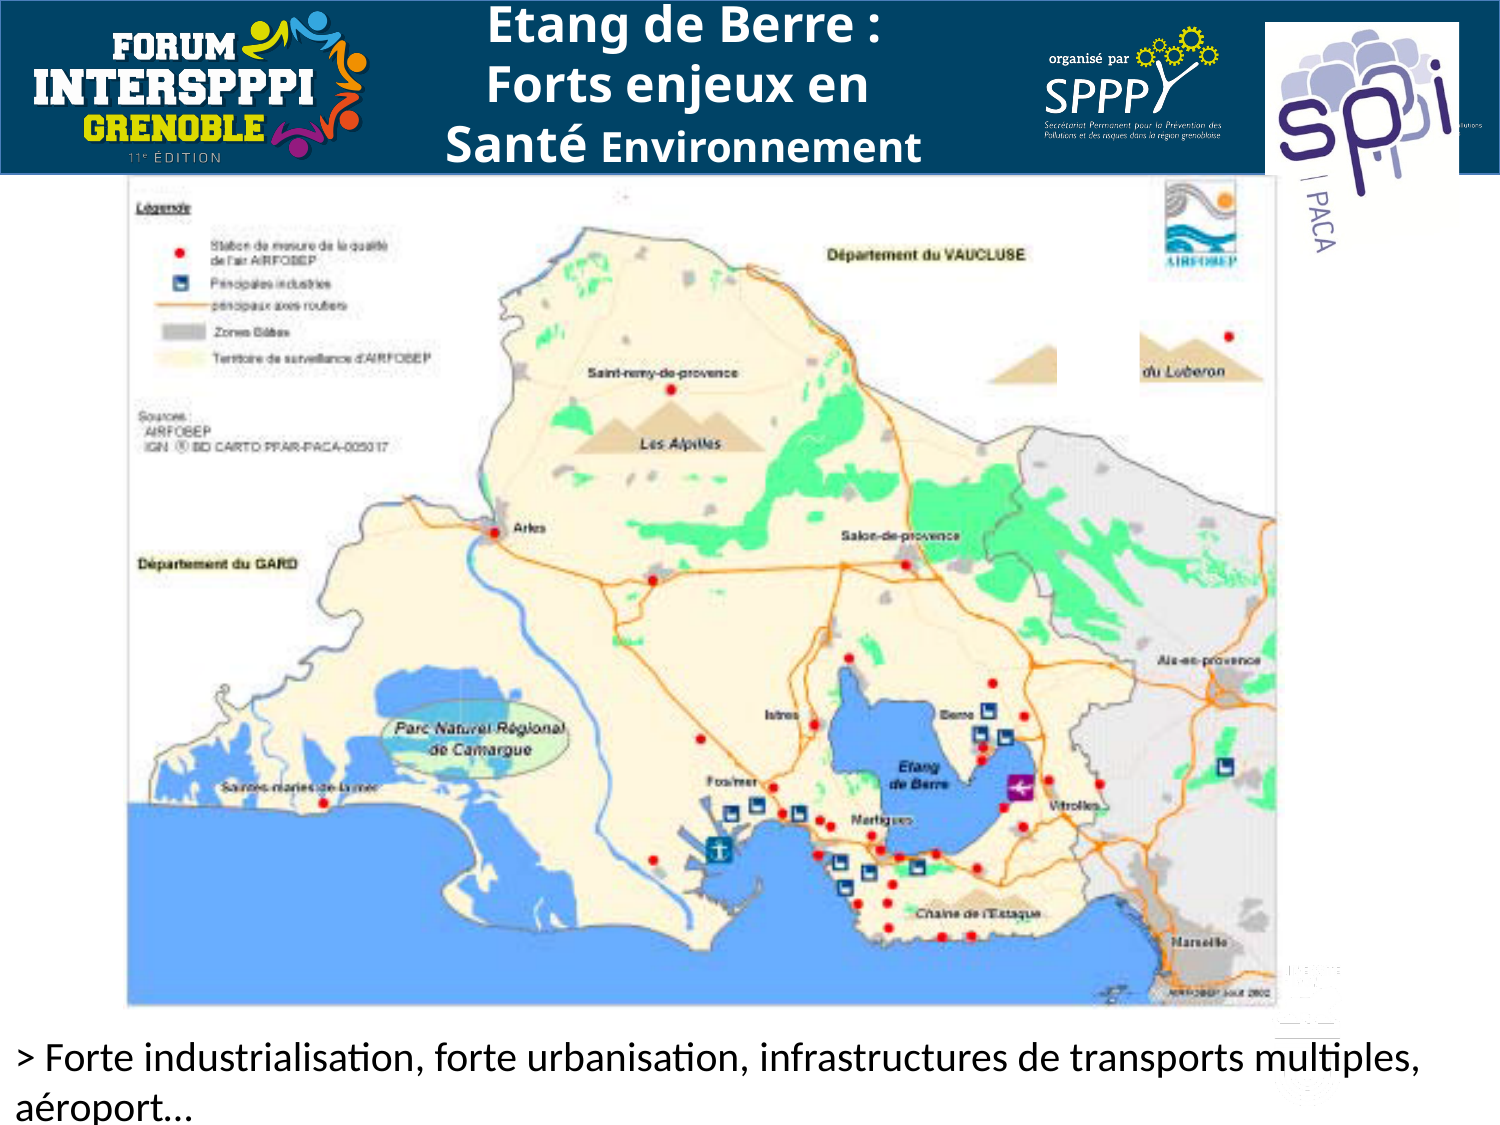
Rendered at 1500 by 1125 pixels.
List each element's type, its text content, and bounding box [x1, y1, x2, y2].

title Etang de Berre : Forts enjeux en Santé Environnement [9, 0, 1360, 176]
text_box > Forte industrialisation, forte urbanisation, infrastructures de transports multiples, aéroport… [0, 972, 1500, 1125]
picture [123, 23, 1460, 1012]
